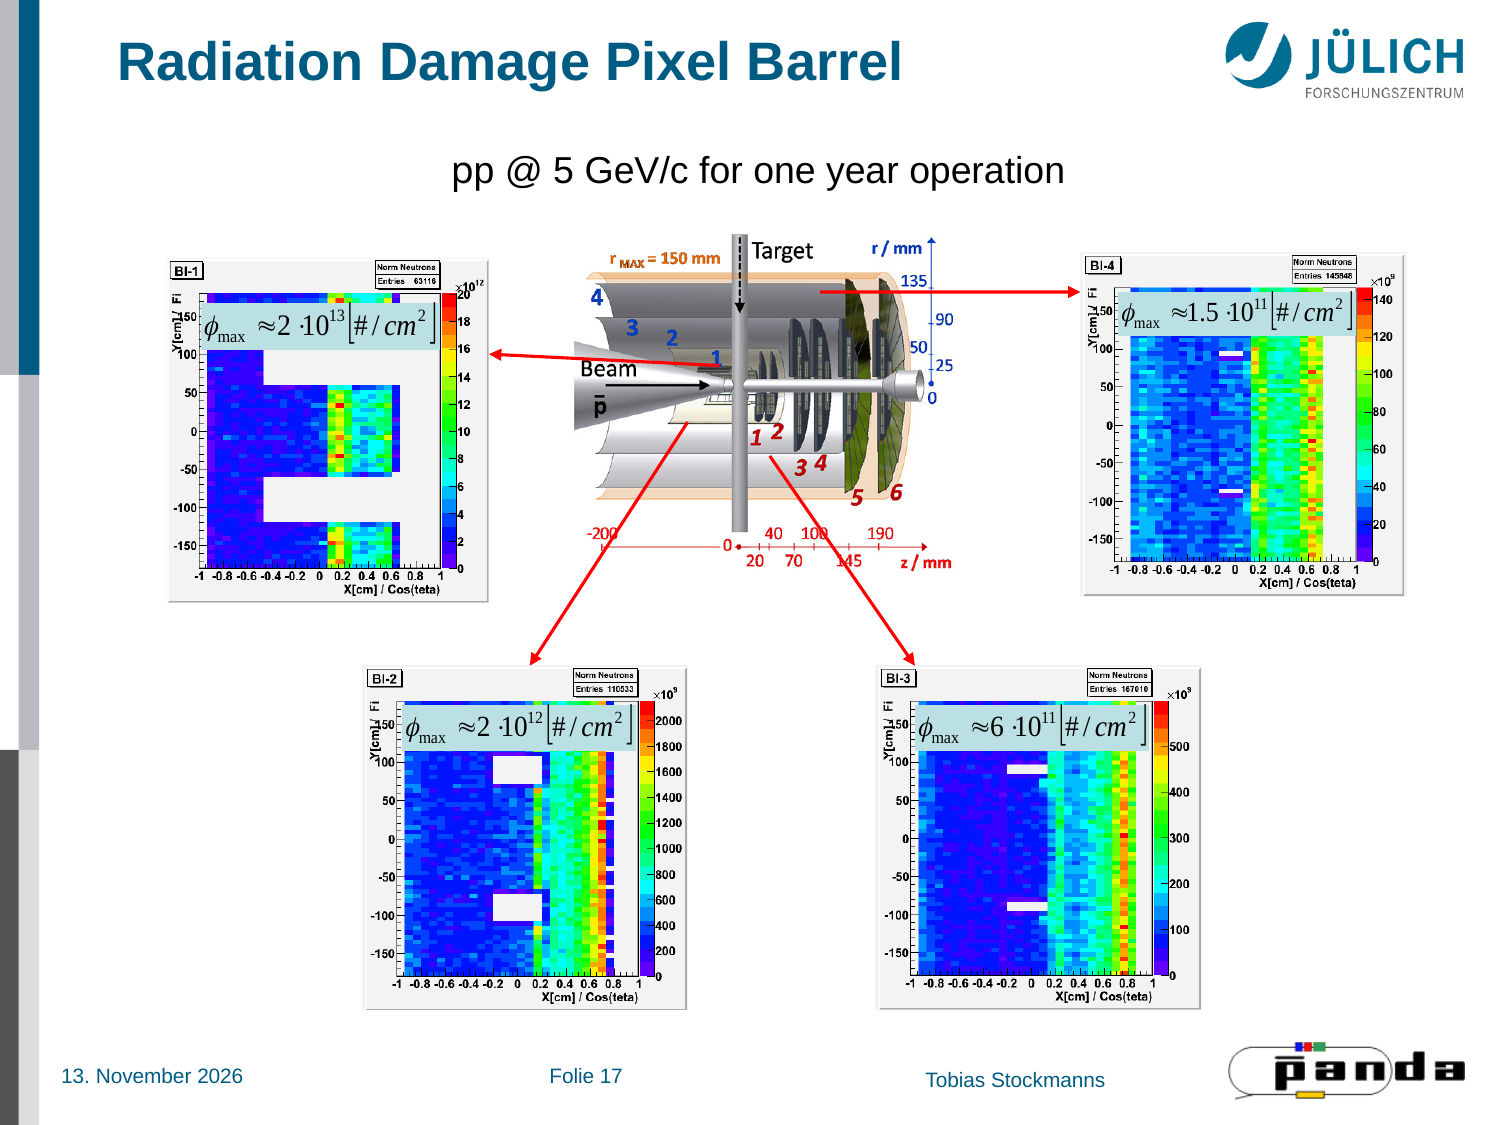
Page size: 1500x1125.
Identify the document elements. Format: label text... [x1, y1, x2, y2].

title Radiation Damage Pixel Barrel [116, 11, 1208, 106]
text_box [769, 760, 1202, 1011]
picture [1224, 20, 1463, 98]
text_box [165, 257, 720, 603]
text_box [819, 252, 1407, 598]
text_box pp @ 5 GeV/c for one year operation [436, 138, 1081, 199]
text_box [200, 291, 1357, 752]
picture [1228, 1042, 1465, 1100]
picture [574, 231, 955, 291]
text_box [361, 760, 688, 1011]
